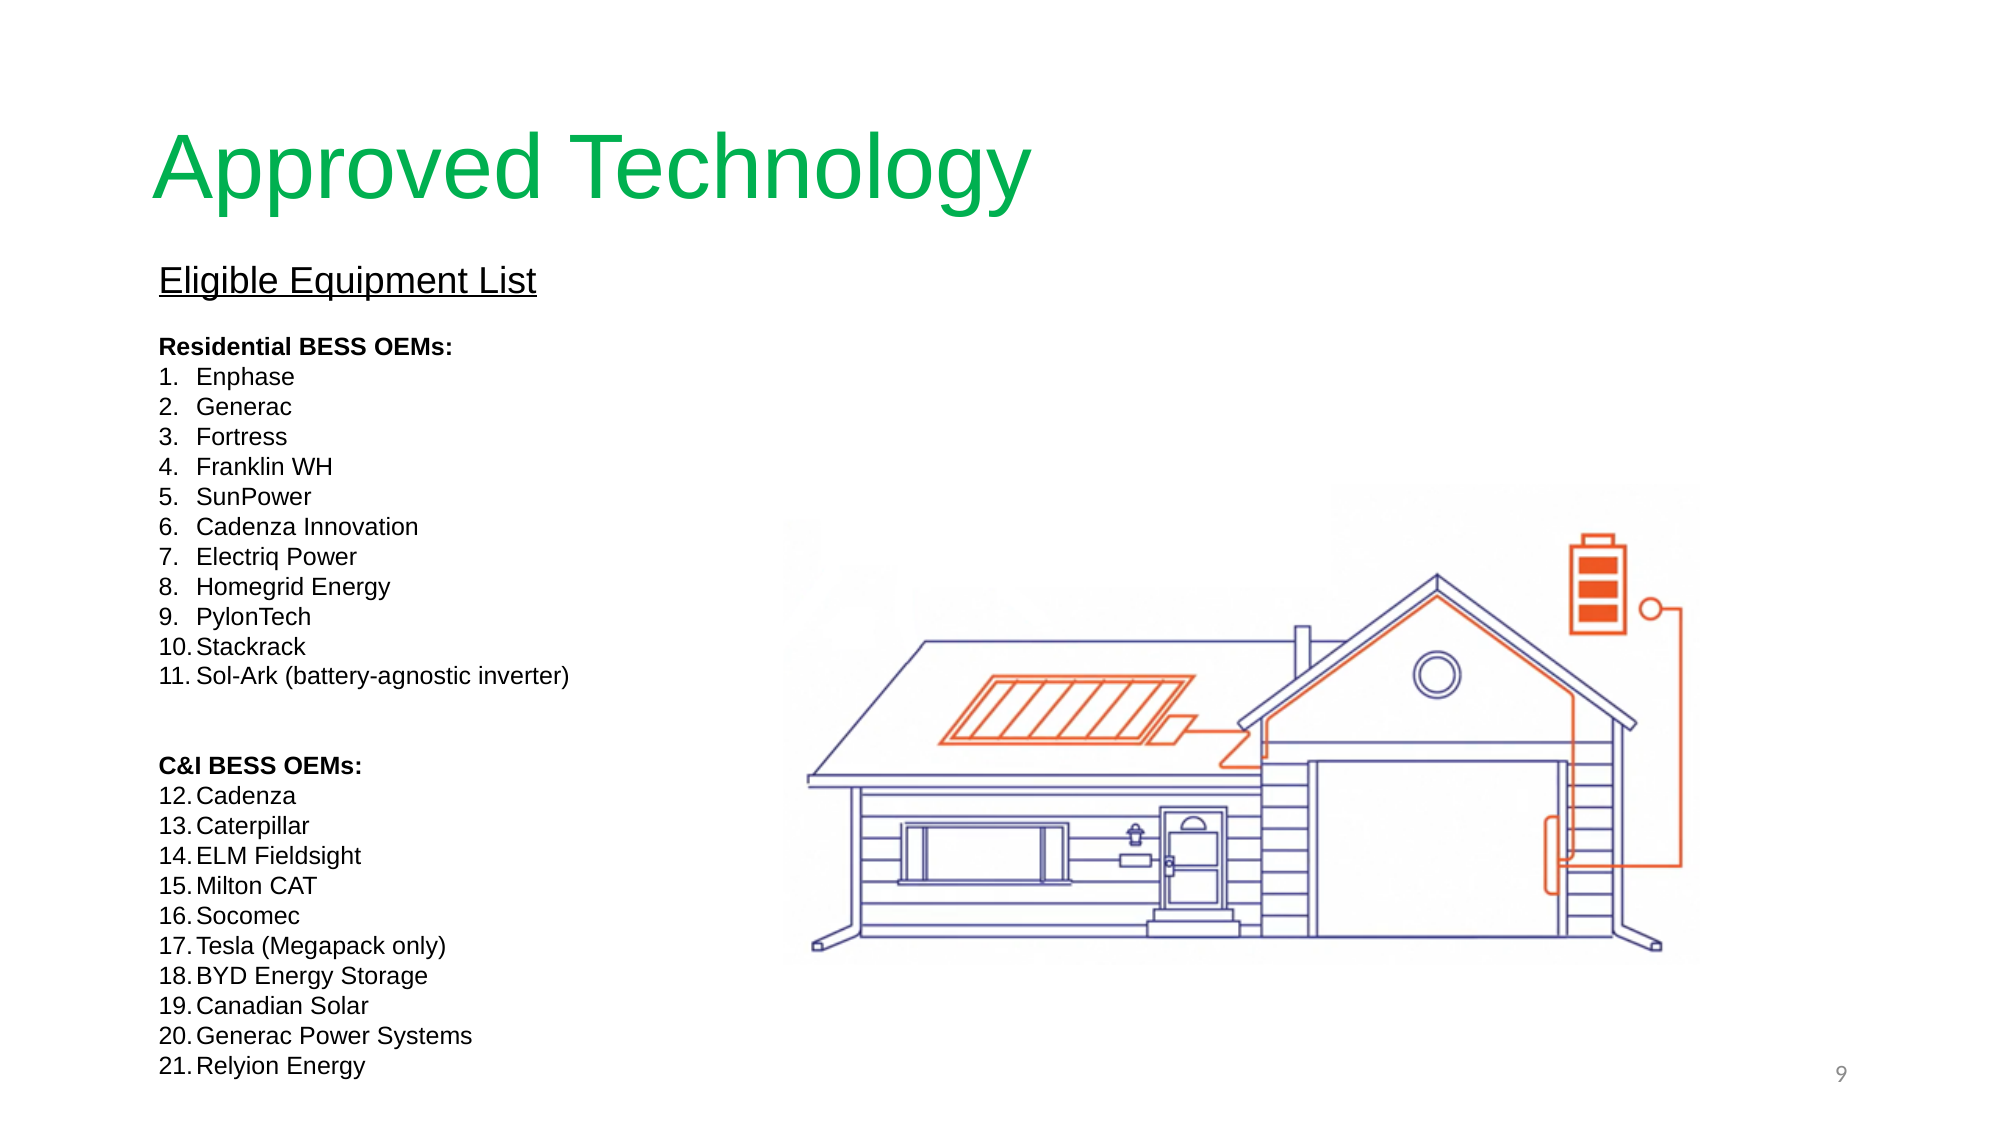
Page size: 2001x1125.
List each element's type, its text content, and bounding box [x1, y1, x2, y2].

picture [783, 484, 1700, 965]
text_box Eligible Equipment List Residential BESS OEMs: Enphase Generac Fortress Franklin WH SunPower Cadenza Innovation Electriq Power Homegrid Energy PylonTech Stackrack Sol-Ark (battery-agnostic inverter) C&I BESS OEMs: Cadenza Caterpillar ELM Fieldsight Milton CAT Socomec Tesla (Megapack only) BYD Energy Storage Canadian Solar Generac Power Systems Relyion Energy [143, 248, 1391, 1117]
title Approved Technology [137, 59, 1863, 278]
slide_number 9 [1412, 1042, 1863, 1103]
